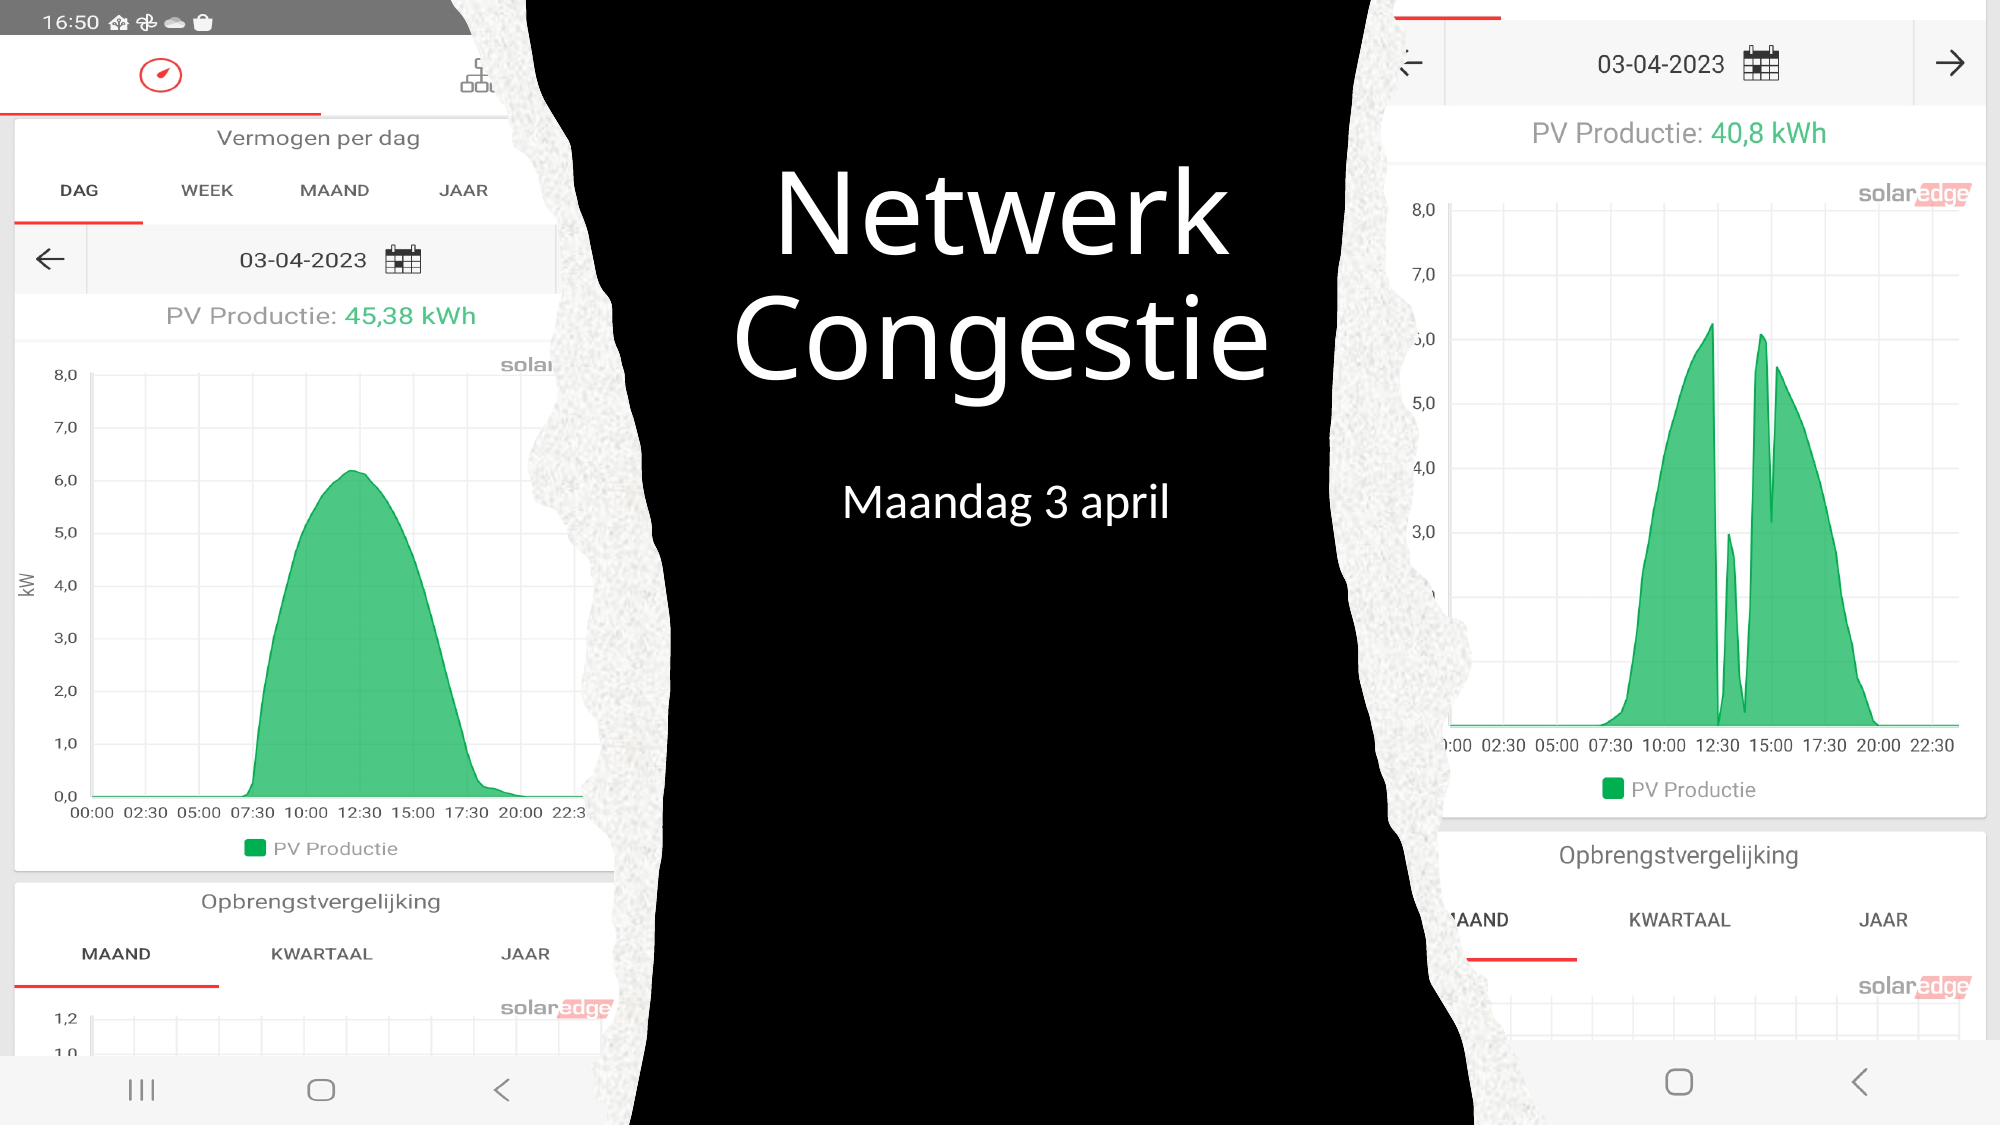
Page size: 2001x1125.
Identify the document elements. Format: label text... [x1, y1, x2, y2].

picture [0, 0, 450, 1125]
picture [1550, 0, 2000, 1125]
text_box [1329, 0, 1550, 1125]
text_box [450, 0, 671, 1125]
text_box [671, 0, 1329, 1125]
title Netwerk Congestie [714, 138, 1290, 413]
list Maandag 3 april [718, 467, 1294, 551]
